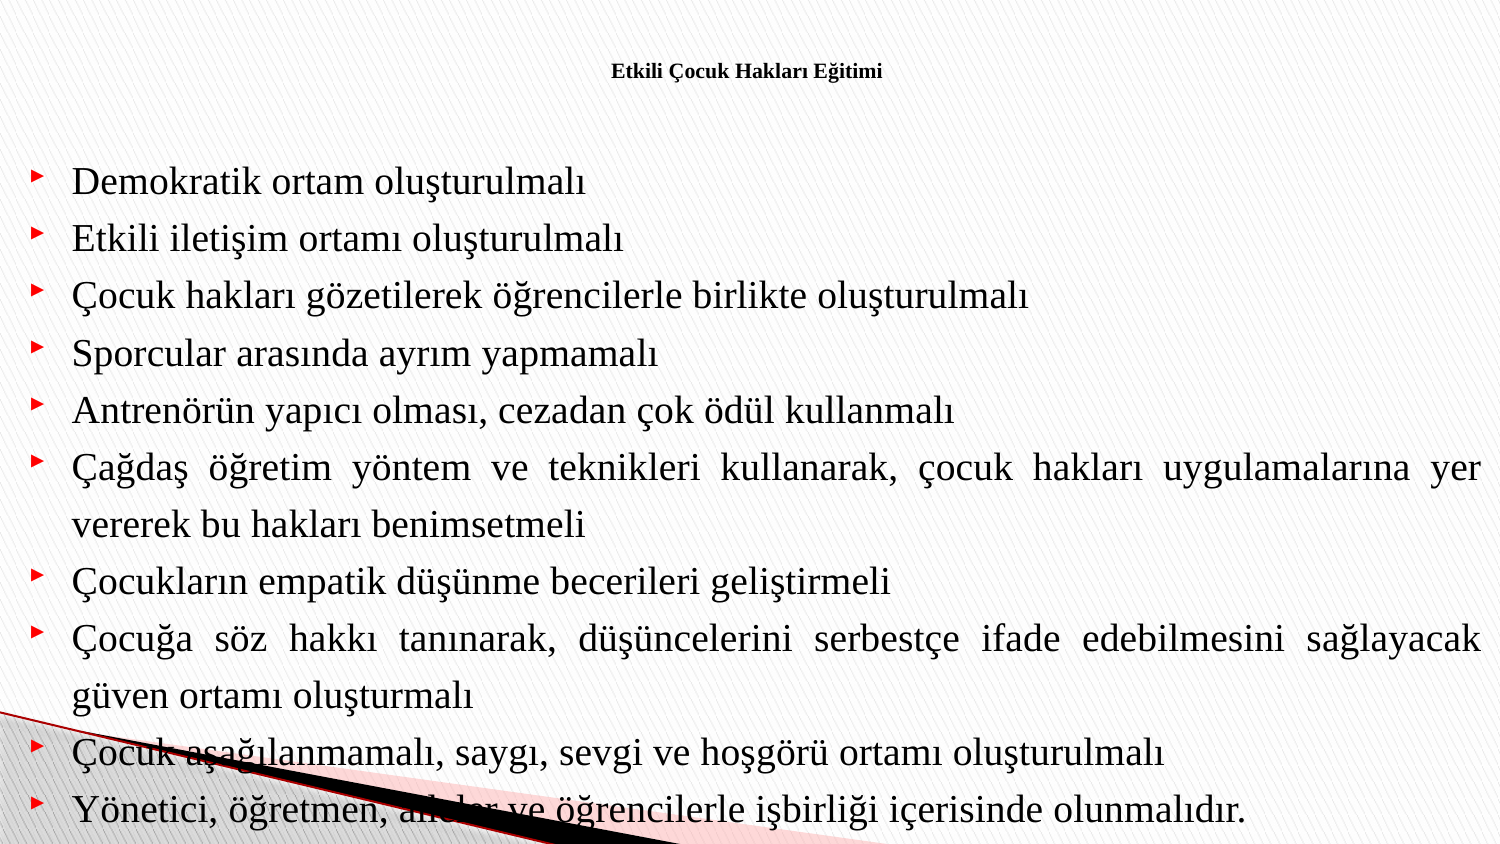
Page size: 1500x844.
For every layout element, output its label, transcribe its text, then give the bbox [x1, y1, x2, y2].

list Demokratik ortam oluşturulmalı Etkili iletişim ortamı oluşturulmalı Çocuk hakları gözetilerek öğrencilerle birlikte oluşturulmalı Sporcular arasında ayrım yapmamalı Antrenörün yapıcı olması, cezadan çok ödül kullanmalı Çağdaş öğretim yöntem ve teknikleri kullanarak, çocuk hakları uygulamalarına yer vererek bu hakları benimsetmeli Çocukların empatik düşünme becerileri geliştirmeli Çocuğa söz hakkı tanınarak, düşüncelerini serbestçe ifade edebilmesini sağlayacak güven ortamı oluşturmalı Çocuk aşağılanmamalı, saygı, sevgi ve hoşgörü ortamı oluşturulmalı Yönetici, öğretmen, aileler ve öğrencilerle işbirliği içerisinde olunmalıdır. [0, 138, 1500, 844]
title Etkili Çocuk Hakları Eğitimi [0, 0, 1500, 115]
